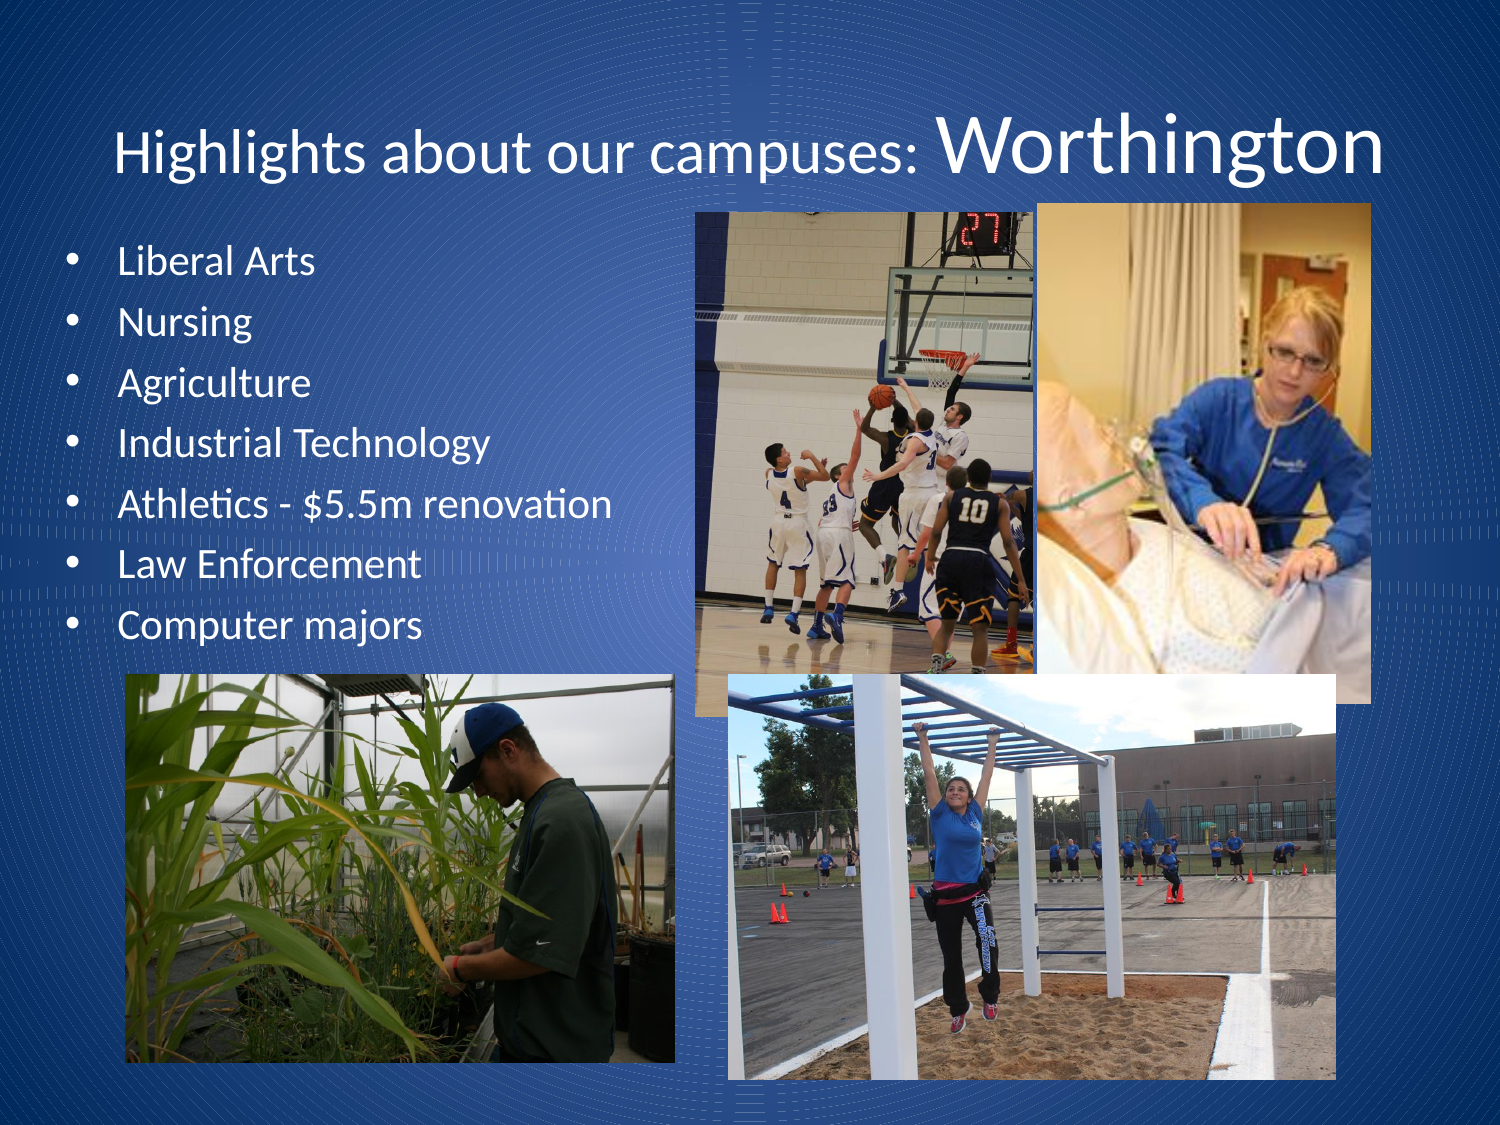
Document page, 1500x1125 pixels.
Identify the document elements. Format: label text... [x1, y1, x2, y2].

title Highlights about our campuses: Worthington [75, 45, 1425, 233]
picture [124, 674, 676, 1063]
list Liberal Arts Nursing Agriculture Industrial Technology Athletics - $5.5m renovation Law Enforcement Computer majors [50, 224, 663, 663]
picture [695, 203, 1372, 1081]
